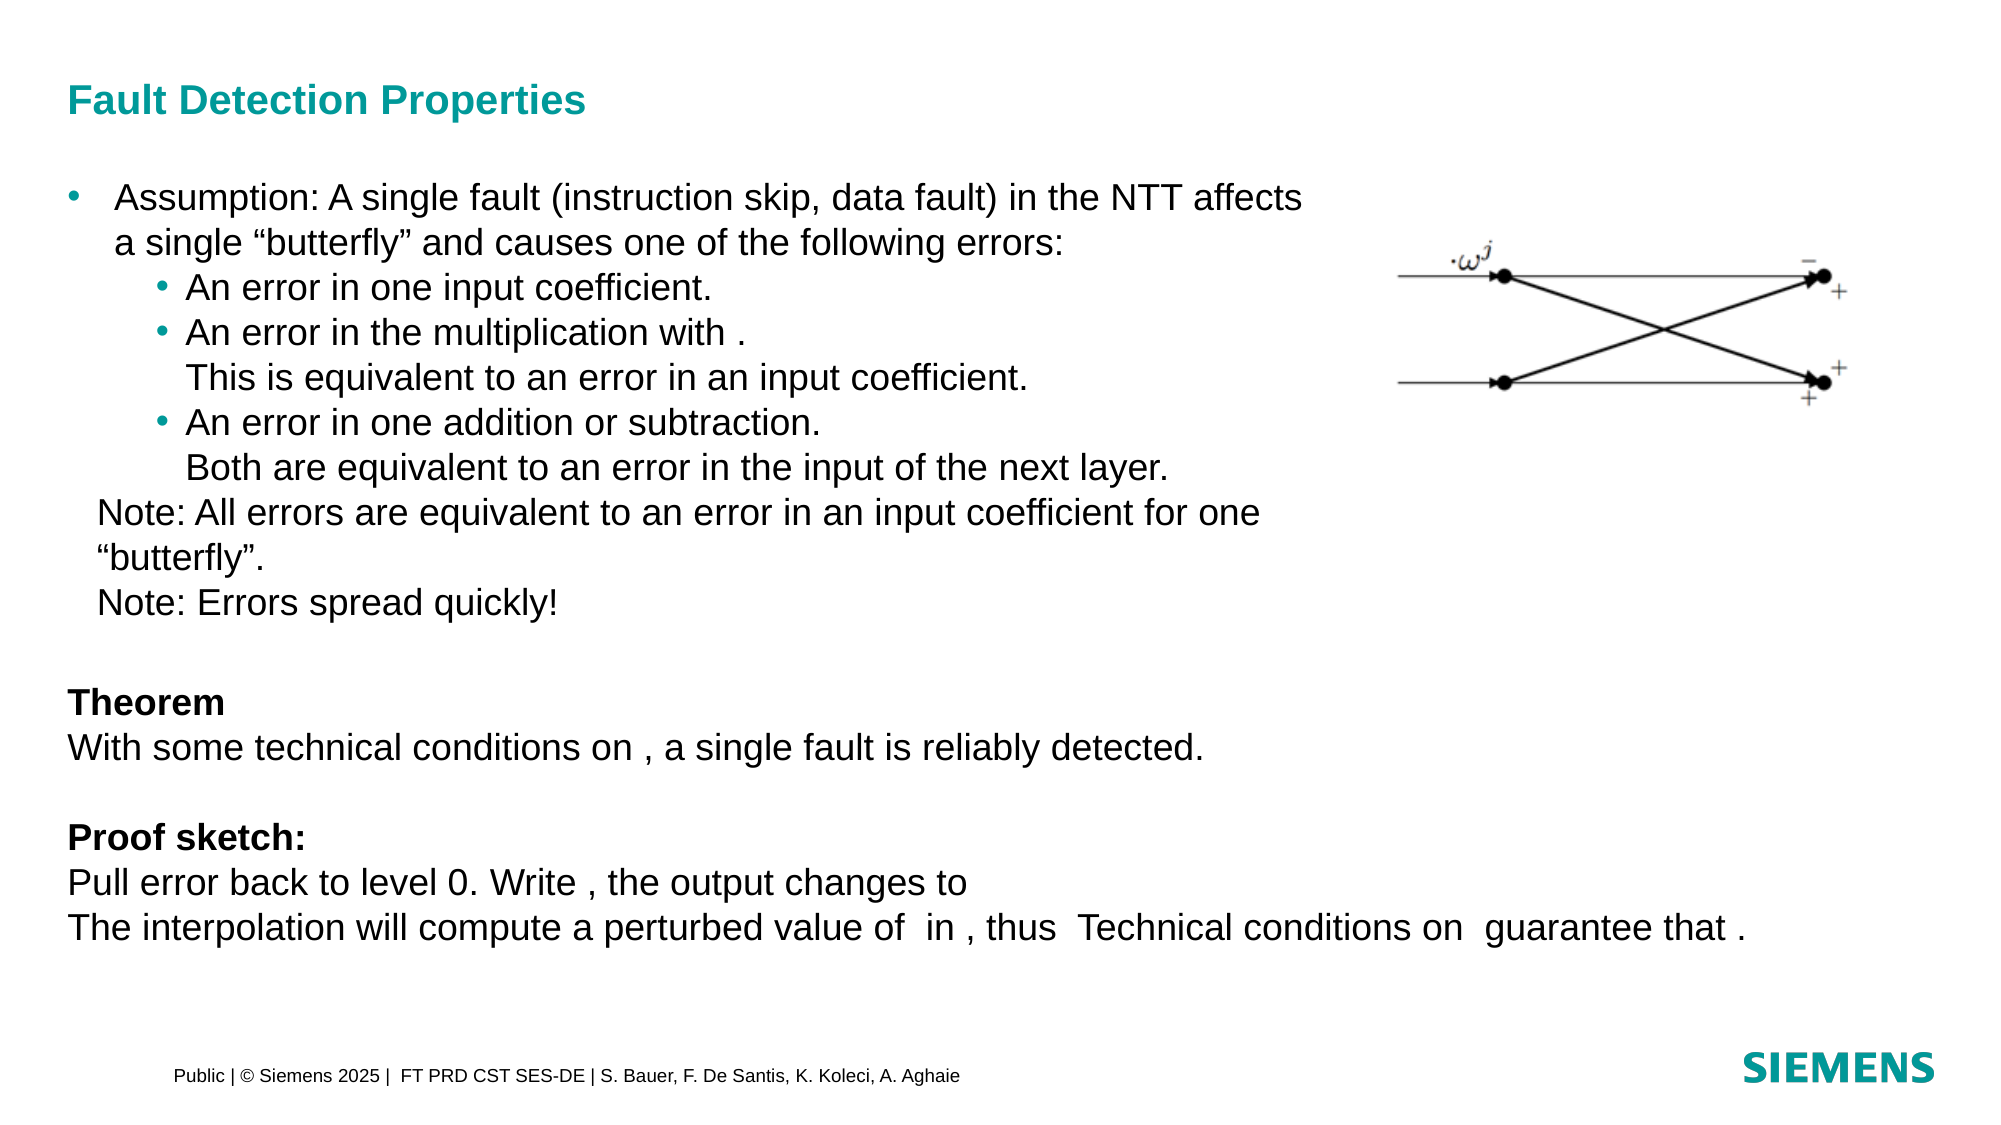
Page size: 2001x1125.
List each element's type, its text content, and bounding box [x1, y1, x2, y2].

picture [1744, 1052, 1934, 1083]
picture [1369, 208, 1909, 434]
footer Public | © Siemens 2025 | FT PRD CST SES-DE | S. Bauer, F. De Santis, K. Koleci, A. Aghaie [173, 1035, 1686, 1125]
title Fault Detection Properties [67, 78, 1686, 173]
